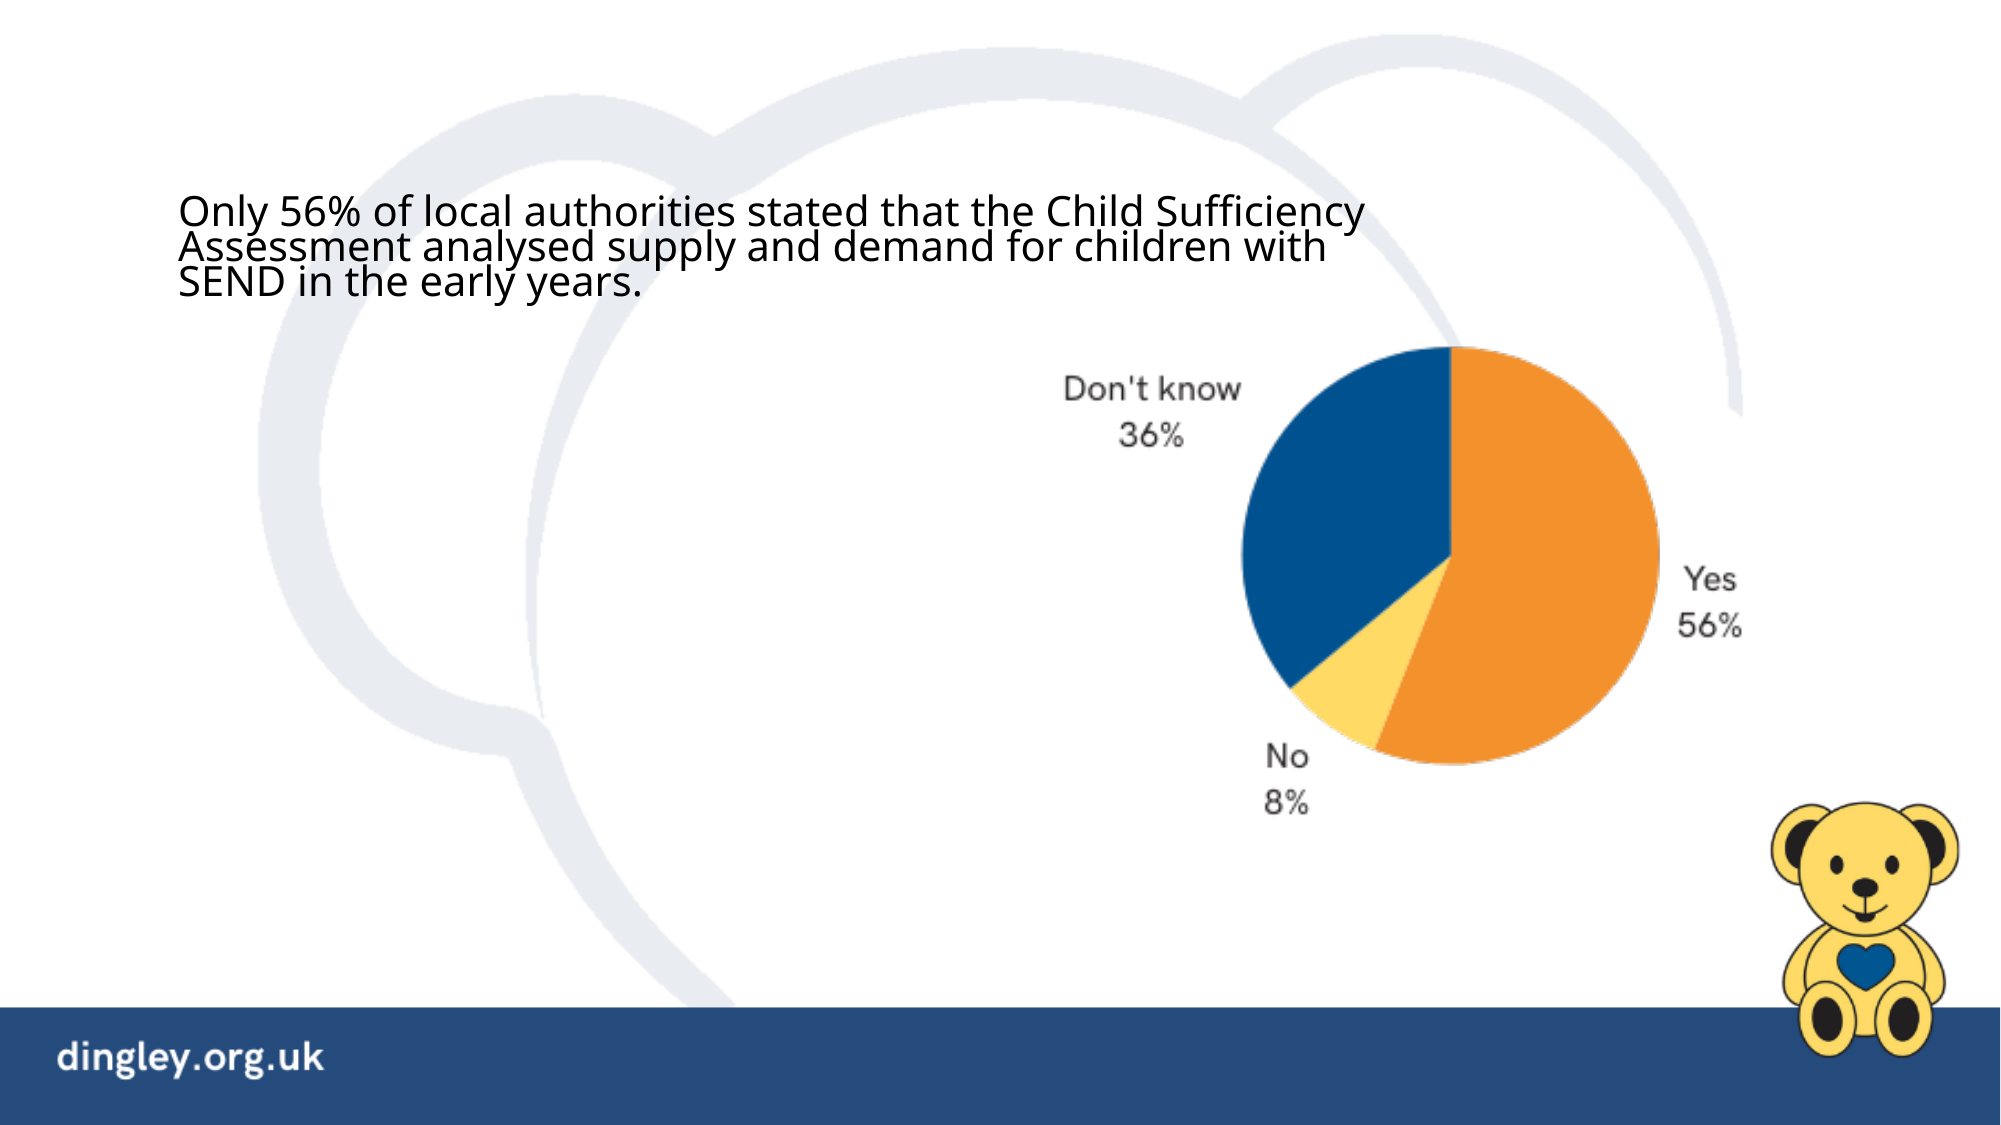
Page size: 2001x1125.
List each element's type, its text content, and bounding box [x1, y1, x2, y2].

picture [0, 0, 2001, 1125]
text_box Only 56% of local authorities stated that the Child Sufficiency Assessment analysed supply and demand for children with SEND in the early years. [178, 199, 1434, 306]
